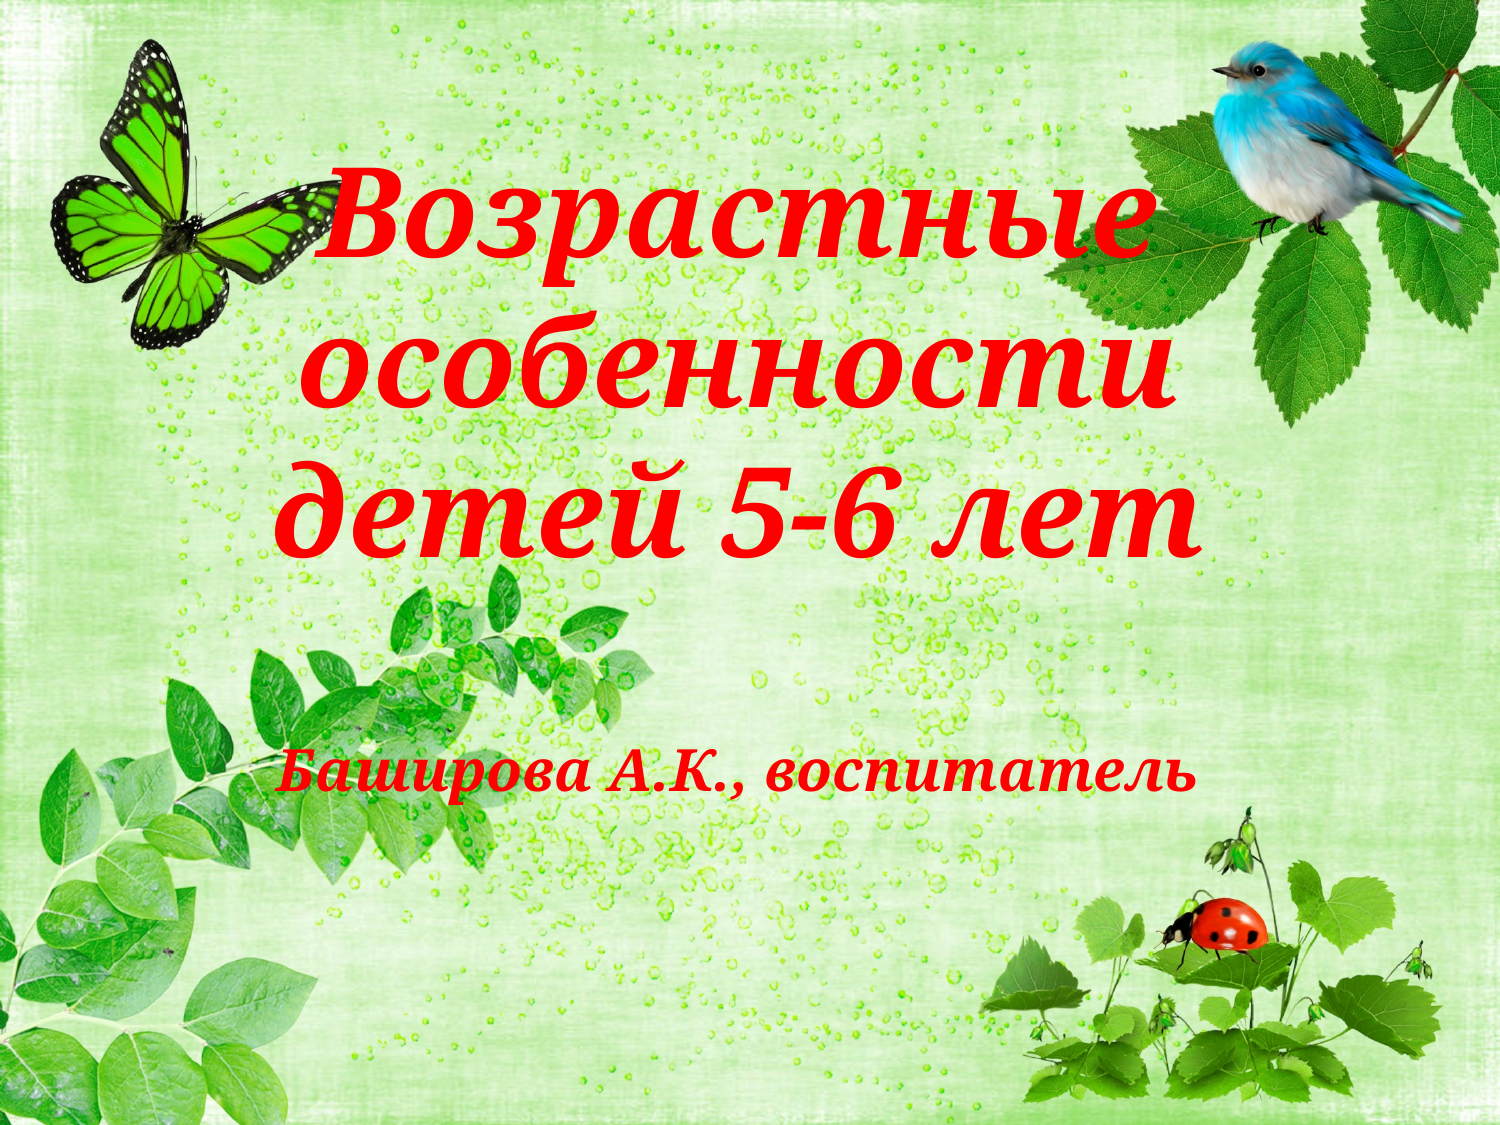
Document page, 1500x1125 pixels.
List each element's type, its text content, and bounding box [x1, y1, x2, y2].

title Возрастные особенности детей 5-6 лет Баширова А.К., воспитатель [100, 149, 1376, 787]
picture [0, 0, 1500, 1125]
